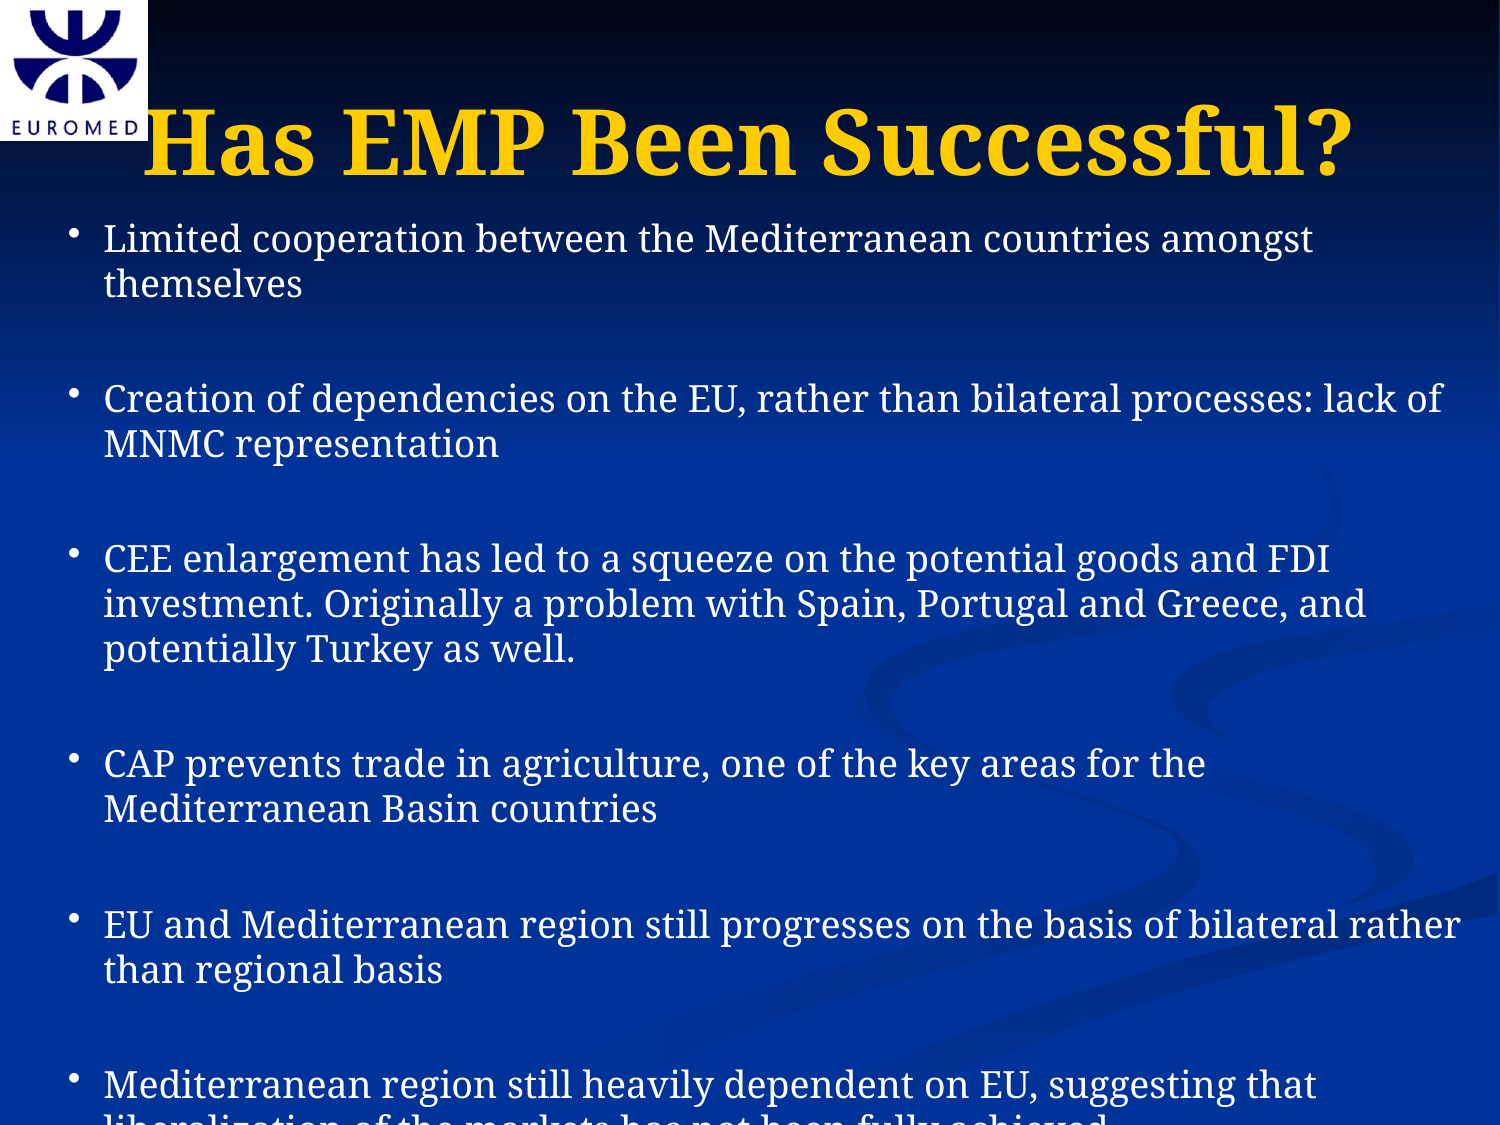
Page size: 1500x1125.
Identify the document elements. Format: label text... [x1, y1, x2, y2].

title Has EMP Been Successful? [75, 45, 1425, 207]
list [0, 0, 148, 142]
text_box Limited cooperation between the Mediterranean countries amongst themselves Creation of dependencies on the EU, rather than bilateral processes: lack of MNMC representation CEE enlargement has led to a squeeze on the potential goods and FDI investment. Originally a problem with Spain, Portugal and Greece, and potentially Turkey as well. CAP prevents trade in agriculture, one of the key areas for the Mediterranean Basin countries EU and Mediterranean region still progresses on the basis of bilateral rather than regional basis Mediterranean region still heavily dependent on EU, suggesting that liberalization of the markets has not been fully achieved [53, 207, 1500, 1125]
